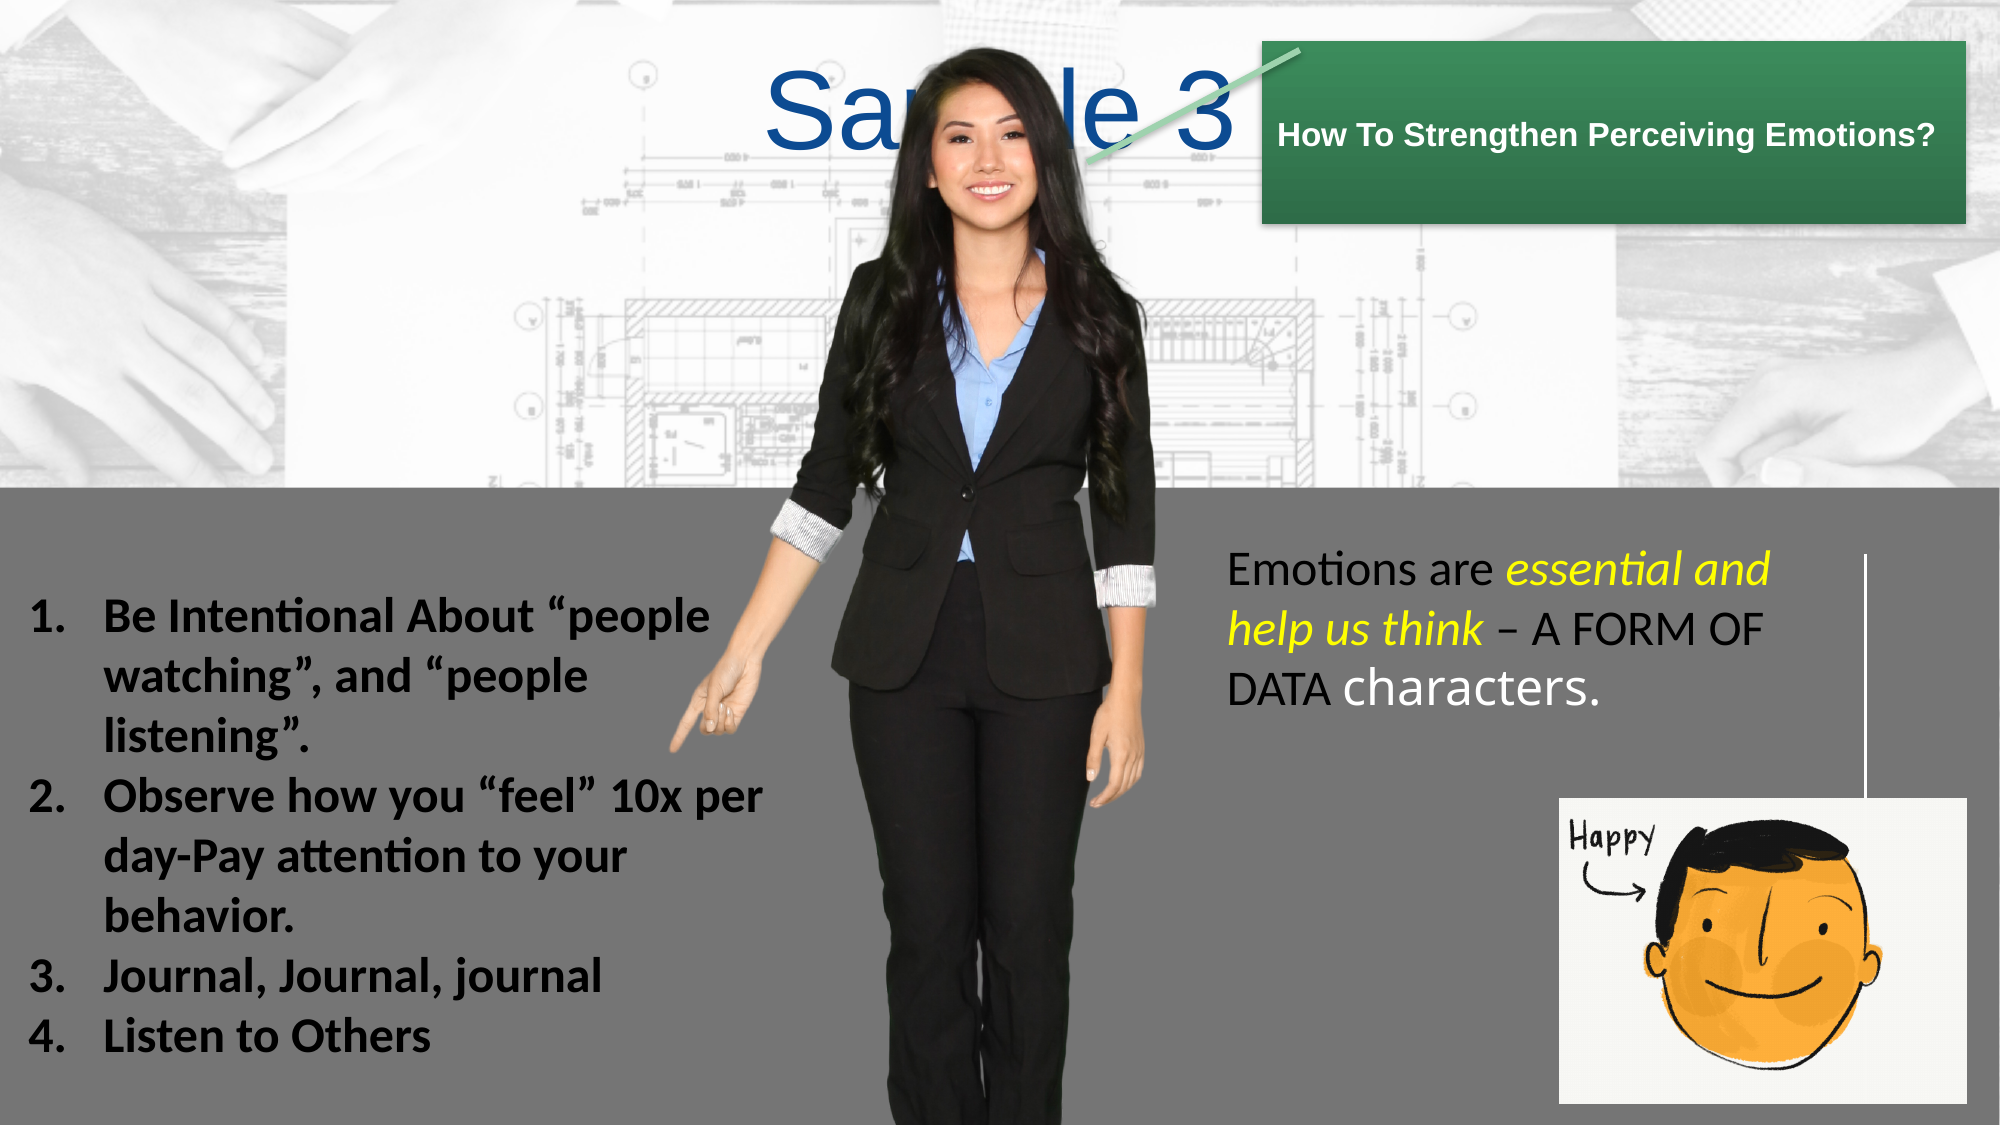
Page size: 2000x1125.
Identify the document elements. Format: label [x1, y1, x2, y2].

text_box [1211, 528, 1879, 1101]
picture [0, 0, 2000, 1125]
text_box [1086, 49, 1300, 163]
